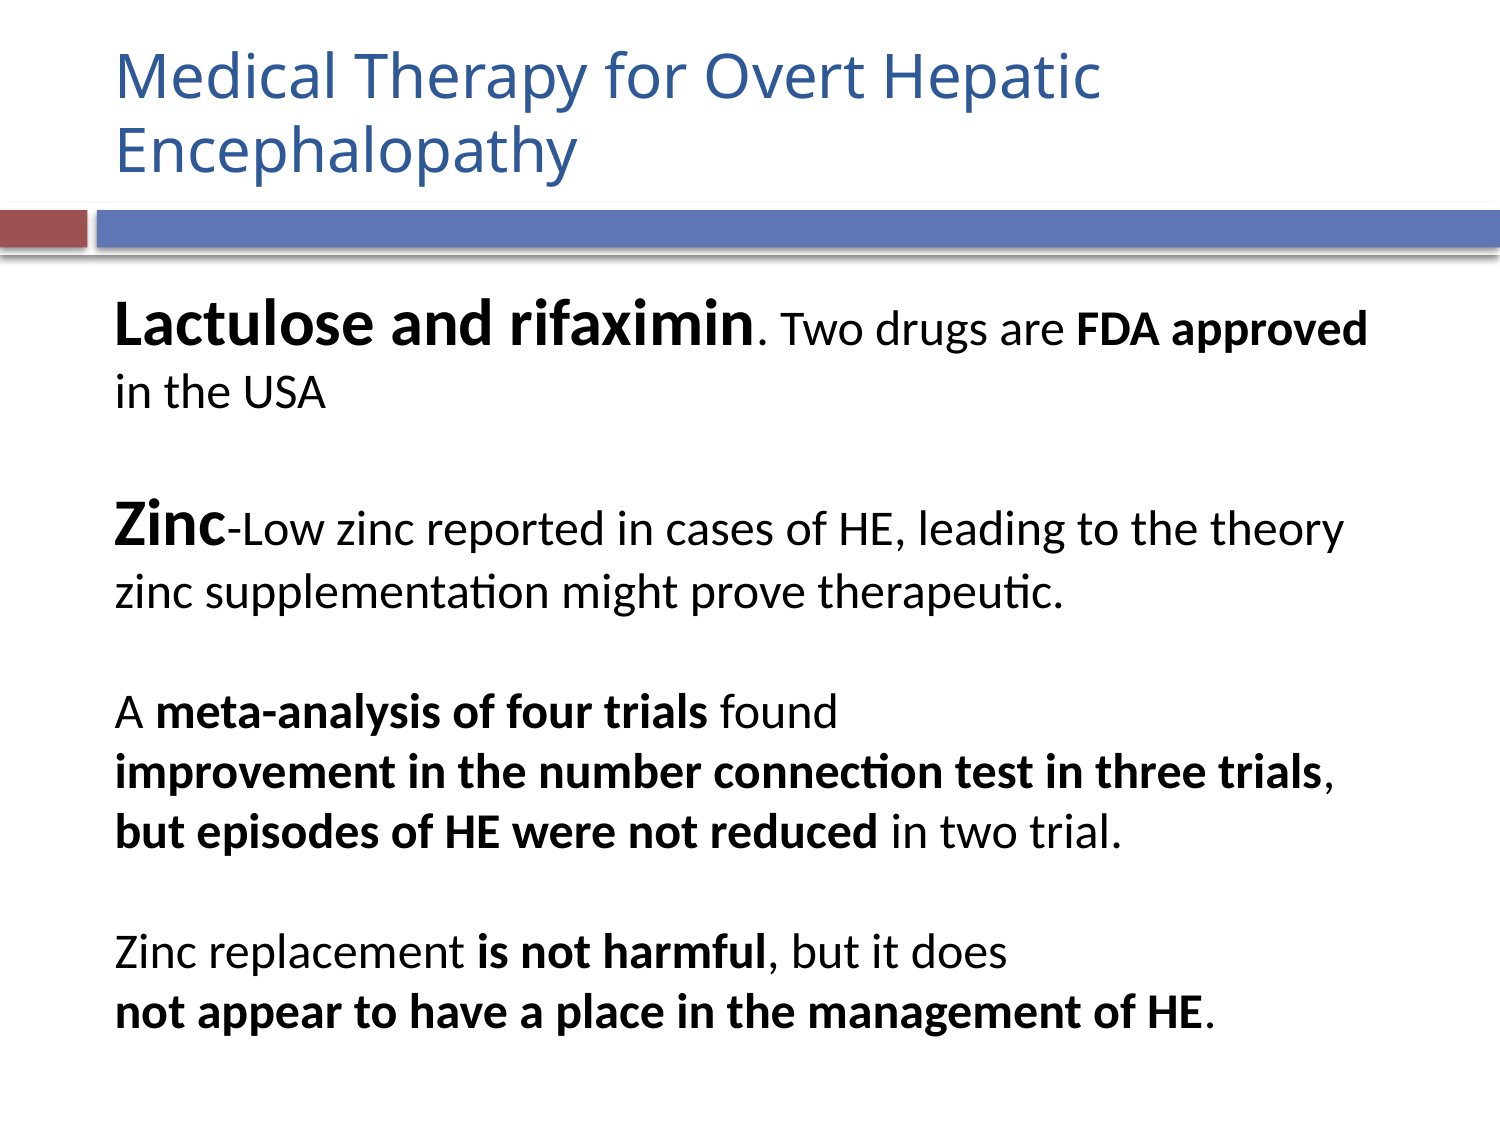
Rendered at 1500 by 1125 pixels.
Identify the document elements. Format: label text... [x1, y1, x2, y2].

title Medical Therapy for Overt Hepatic Encephalopathy [99, 29, 1438, 267]
text_box Lactulose and rifaximin. Two drugs are FDA approved in the USA Zinc-Low zinc reported in cases of HE, leading to the theory zinc supplementation might prove therapeutic. A meta-analysis of four trials found improvement in the number connection test in three trials, but episodes of HE were not reduced in two trial. Zinc replacement is not harmful, but it does not appear to have a place in the management of HE. [99, 271, 1417, 1047]
